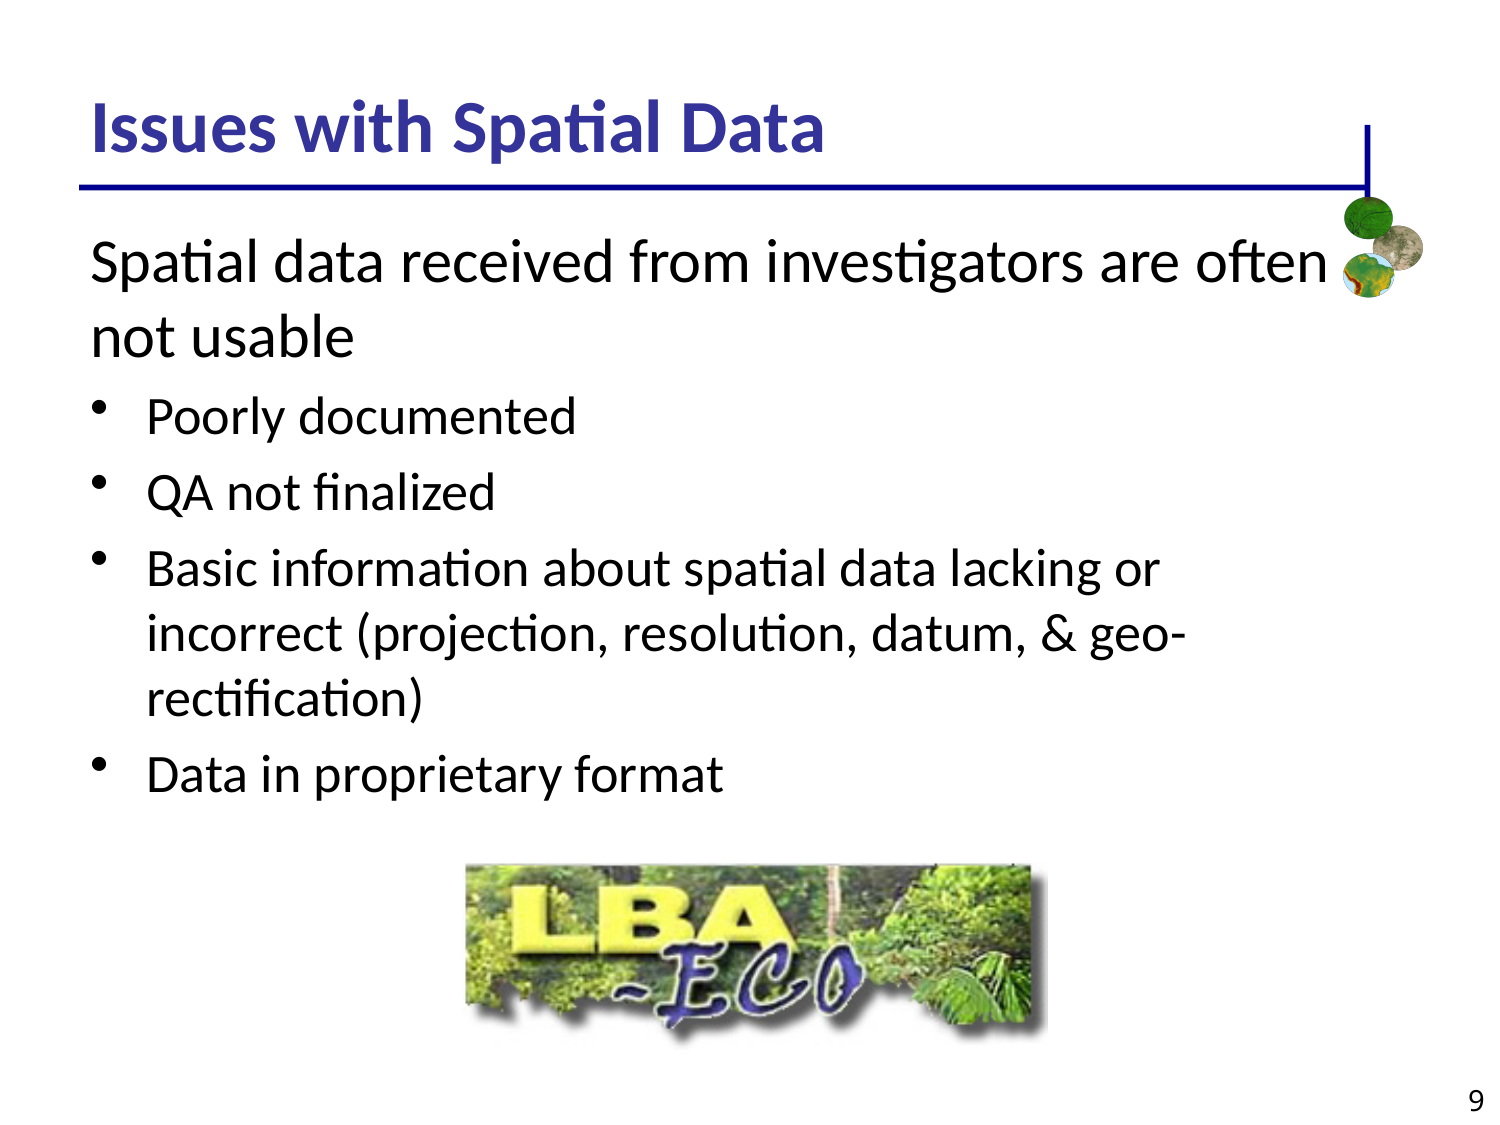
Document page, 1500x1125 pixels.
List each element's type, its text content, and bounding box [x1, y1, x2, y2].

slide_number 9 [1149, 1074, 1500, 1125]
picture [1340, 193, 1425, 300]
title Issues with Spatial Data [75, 45, 1350, 200]
list Spatial data received from investigators are often not usable Poorly documented QA not finalized Basic information about spatial data lacking or incorrect (projection, resolution, datum, & geo-rectification) Data in proprietary format [75, 212, 1350, 1075]
picture [462, 862, 1049, 1051]
